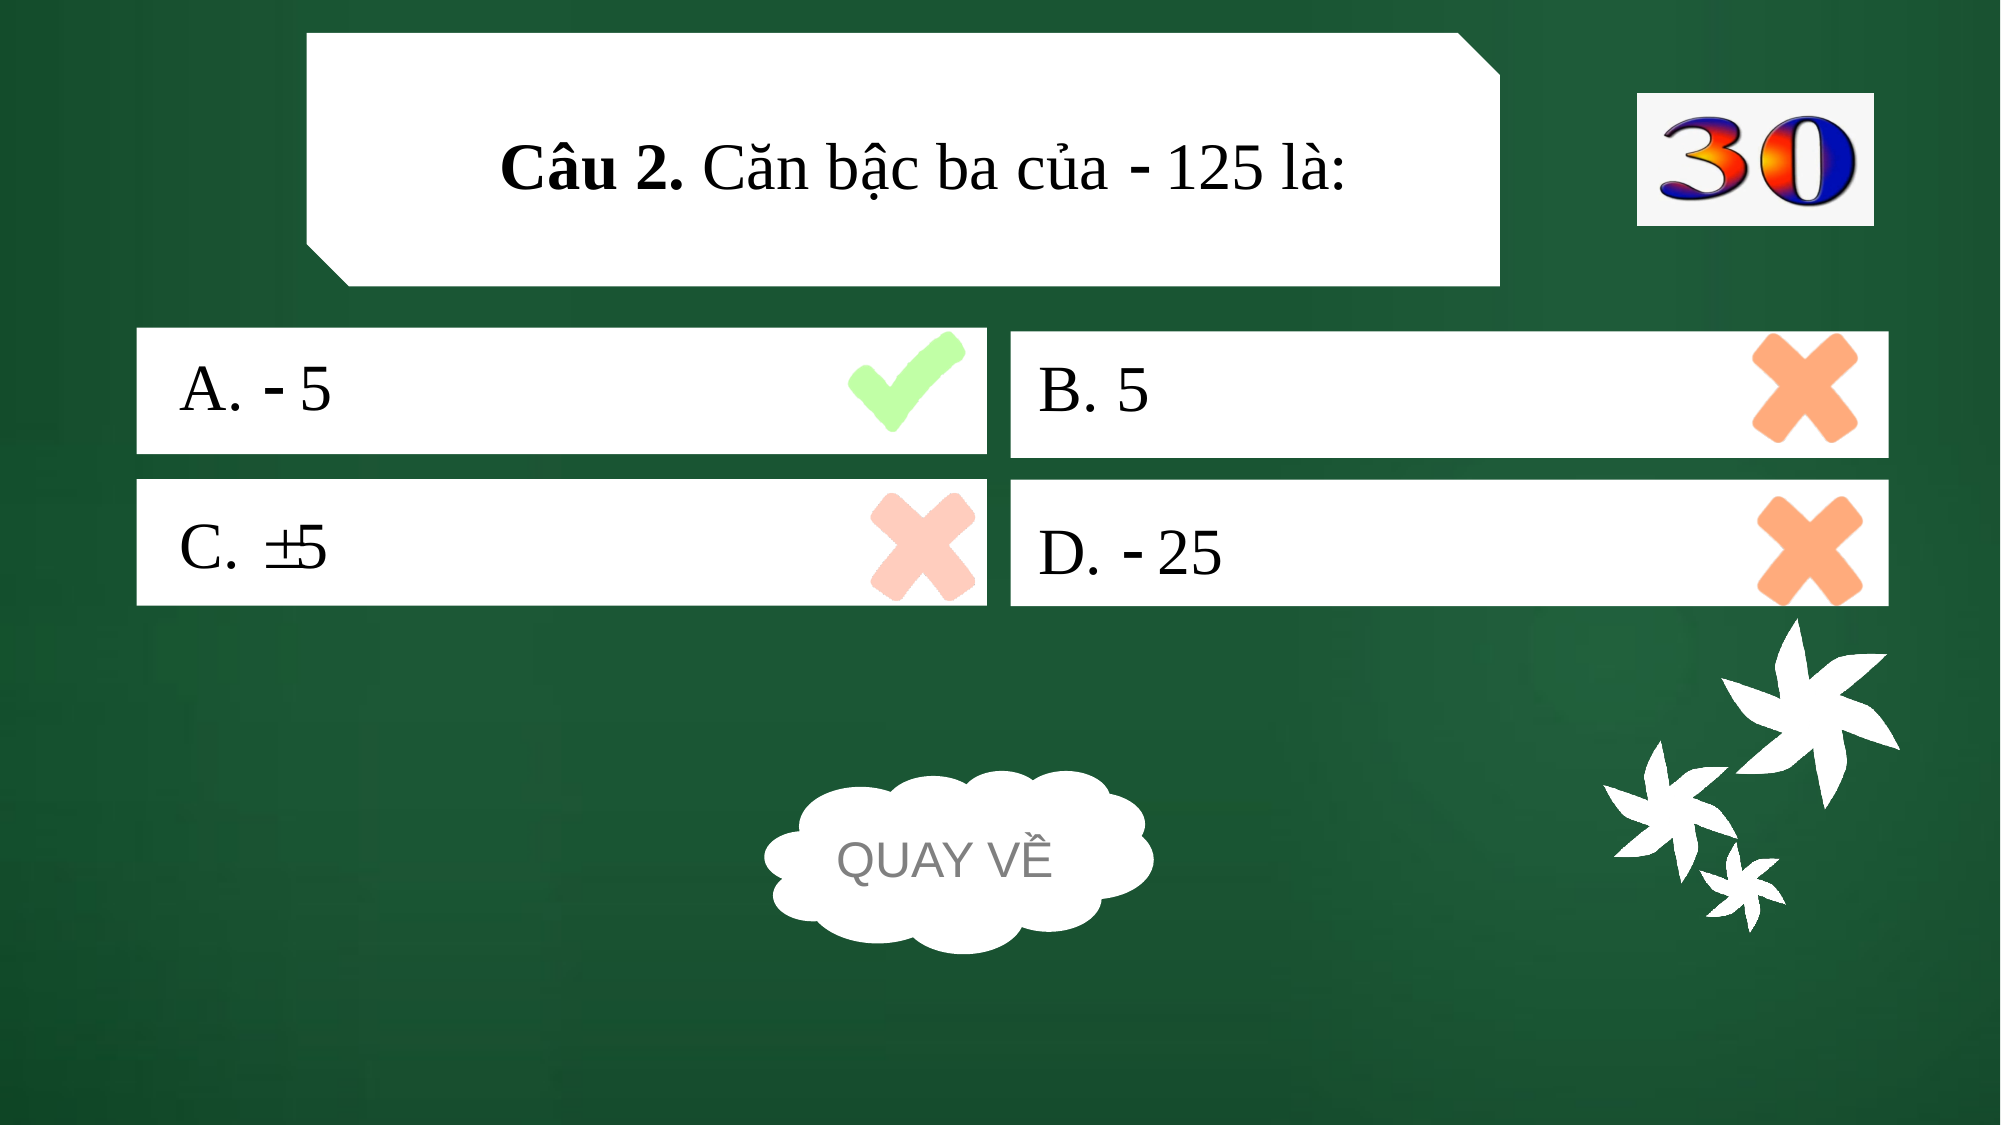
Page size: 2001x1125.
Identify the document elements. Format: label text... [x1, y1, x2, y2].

text_box [136, 478, 988, 607]
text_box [499, 127, 1475, 228]
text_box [1636, 92, 1875, 227]
text_box [136, 327, 988, 455]
picture [0, 0, 2001, 1125]
text_box [1010, 330, 1890, 459]
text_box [1038, 513, 1533, 612]
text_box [179, 348, 766, 450]
text_box [1010, 479, 1890, 607]
text_box QUAY VỀ [764, 770, 1154, 955]
text_box [305, 31, 1501, 288]
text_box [1038, 349, 1543, 449]
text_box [179, 507, 696, 606]
